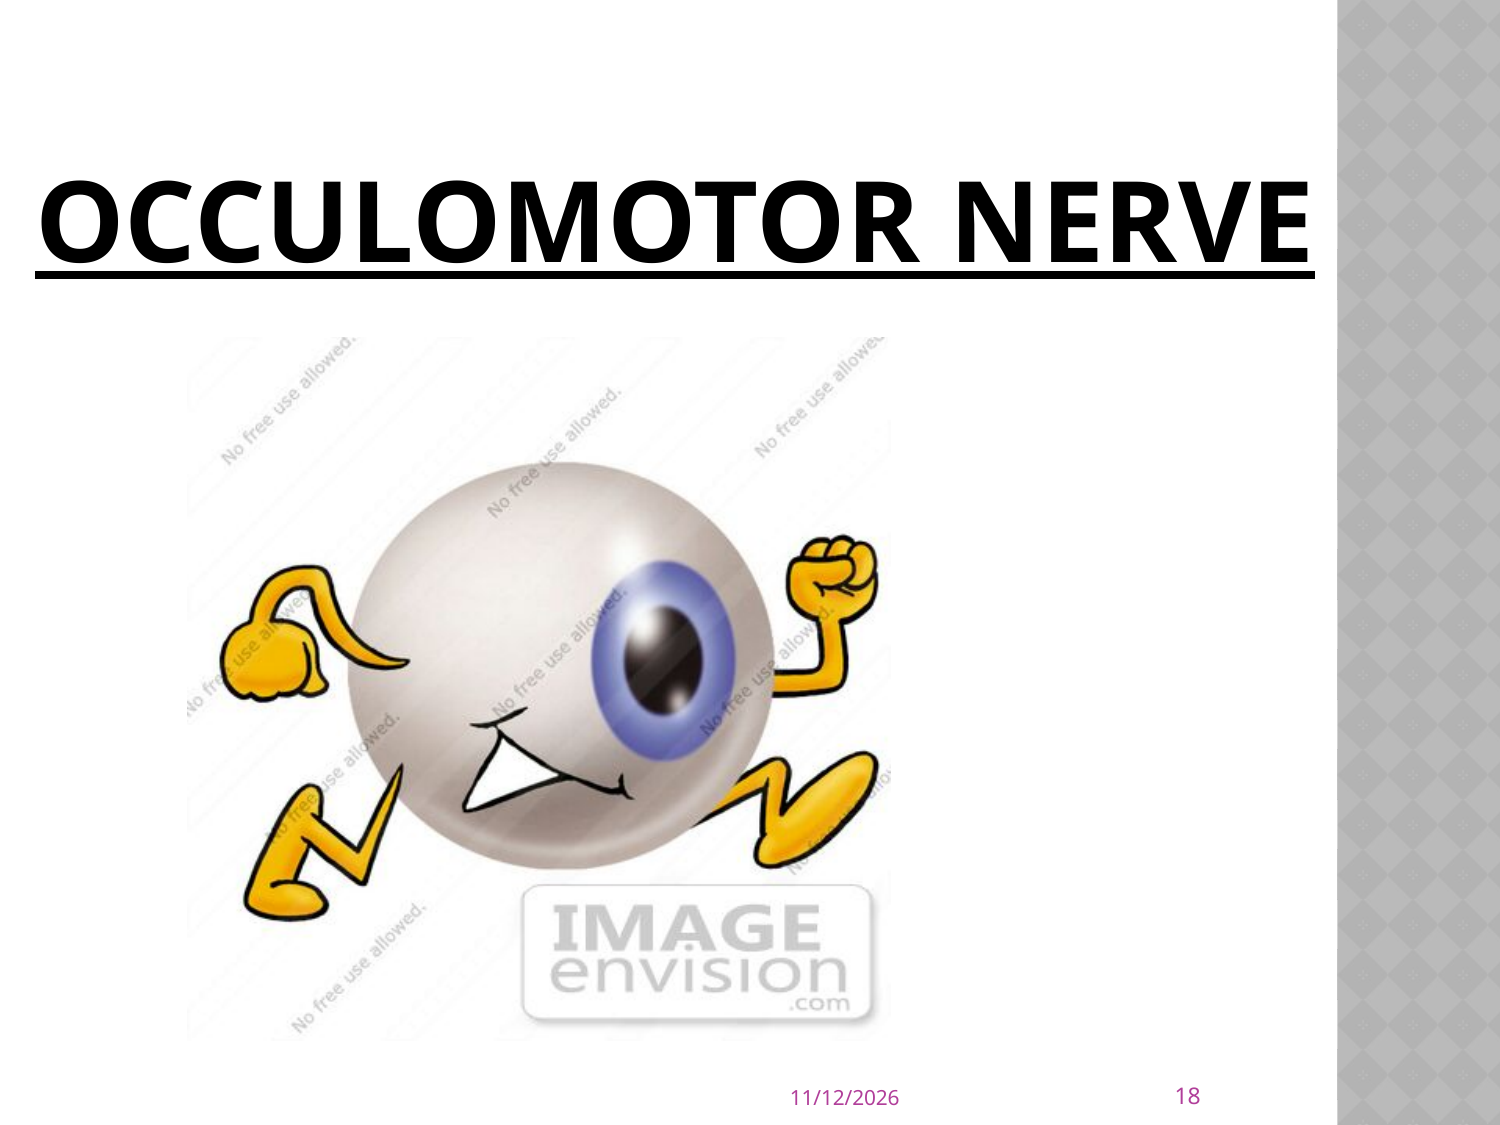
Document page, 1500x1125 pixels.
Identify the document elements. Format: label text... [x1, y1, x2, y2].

title OCCULOMOTOR NERVE [0, 149, 1350, 450]
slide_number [774, 1075, 1104, 1113]
slide_number 18 [1104, 1075, 1202, 1113]
picture [186, 336, 891, 1041]
